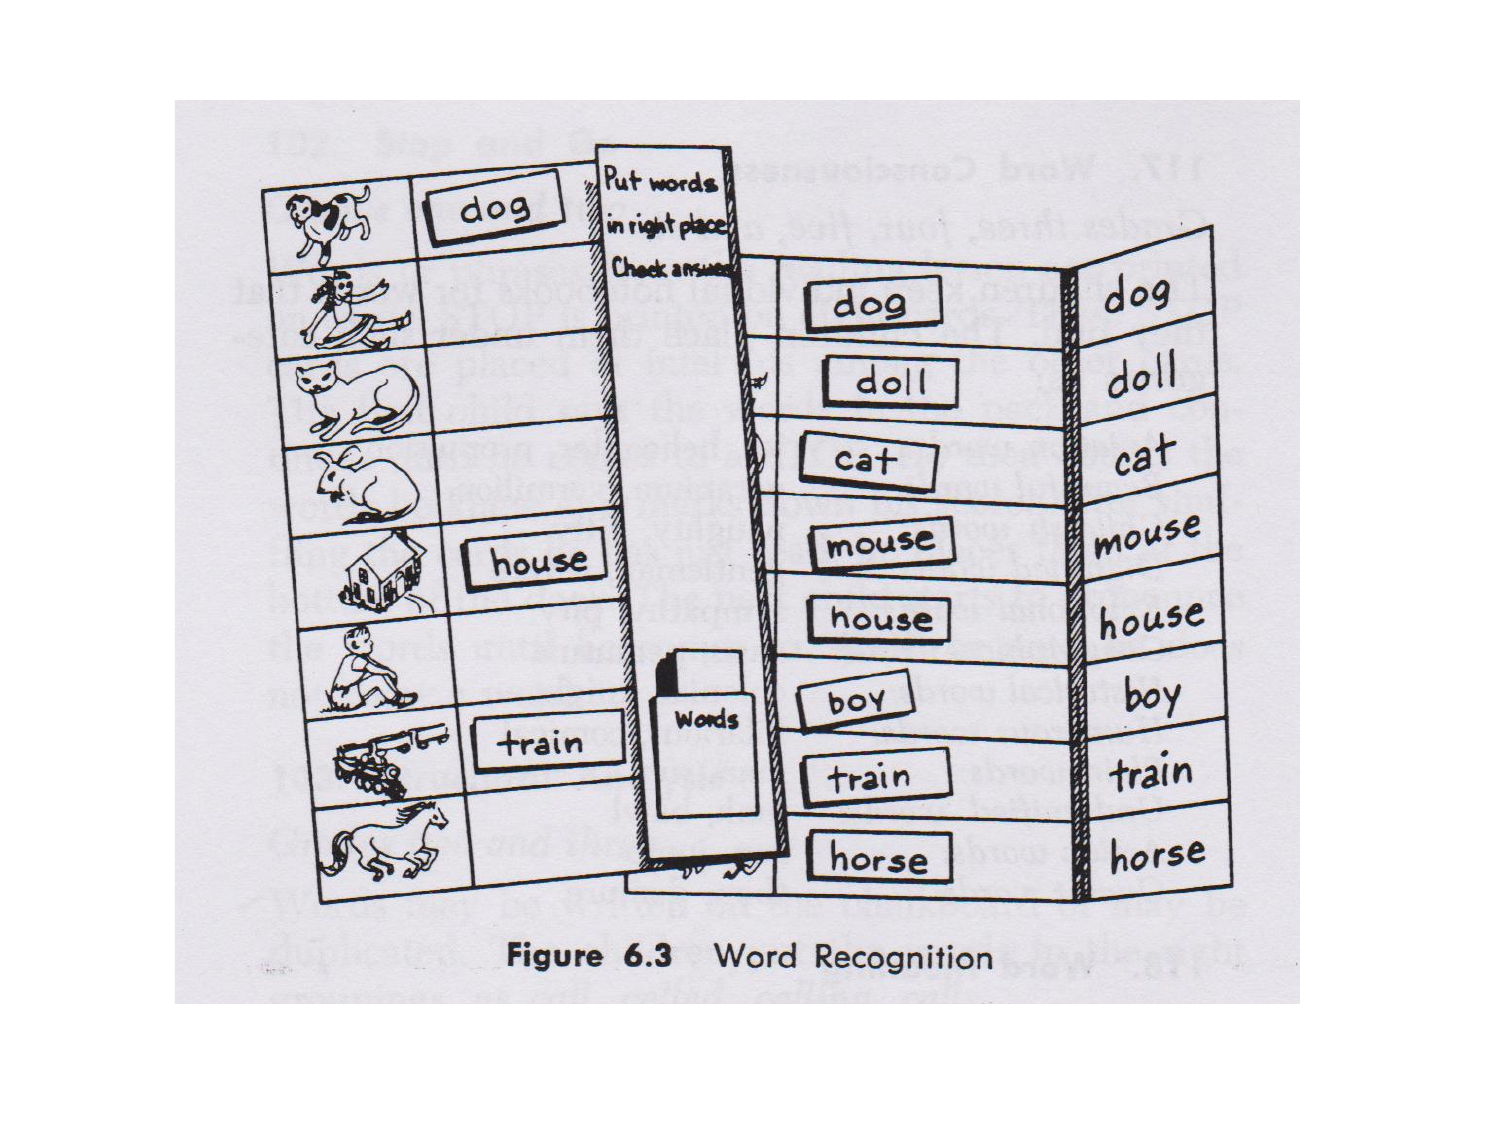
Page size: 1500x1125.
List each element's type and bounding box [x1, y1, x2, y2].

picture [174, 100, 1301, 1005]
